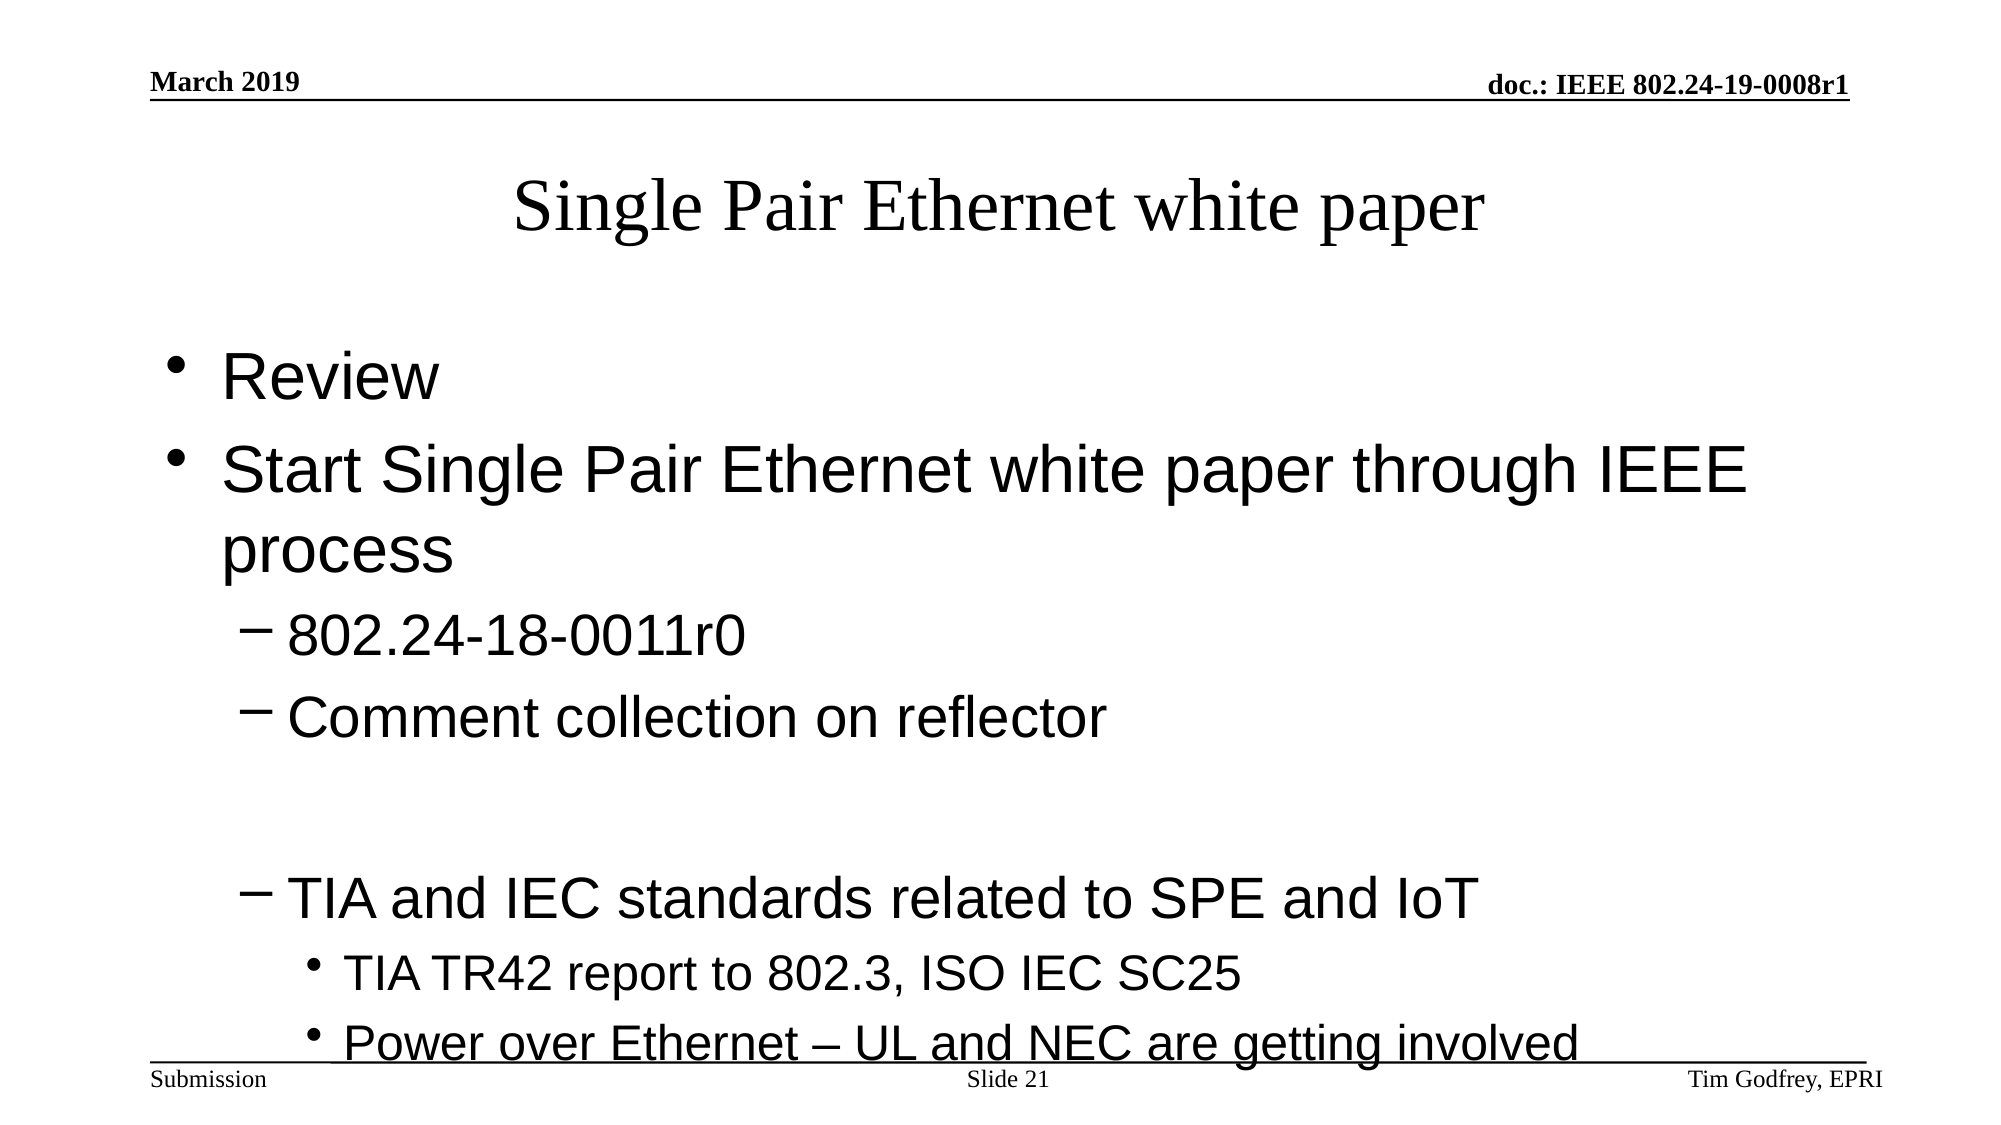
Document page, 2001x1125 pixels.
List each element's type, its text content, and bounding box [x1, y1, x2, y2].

list Review Start Single Pair Ethernet white paper through IEEE process 802.24-18-0011r0 Comment collection on reflector TIA and IEC standards related to SPE and IoT TIA TR42 report to 802.3, ISO IEC SC25 Power over Ethernet – UL and NEC are getting involved [150, 324, 1850, 1000]
footer Tim Godfrey, EPRI [1200, 1062, 1884, 1108]
slide_number Slide 21 [937, 1062, 1079, 1108]
title Single Pair Ethernet white paper [150, 112, 1850, 288]
